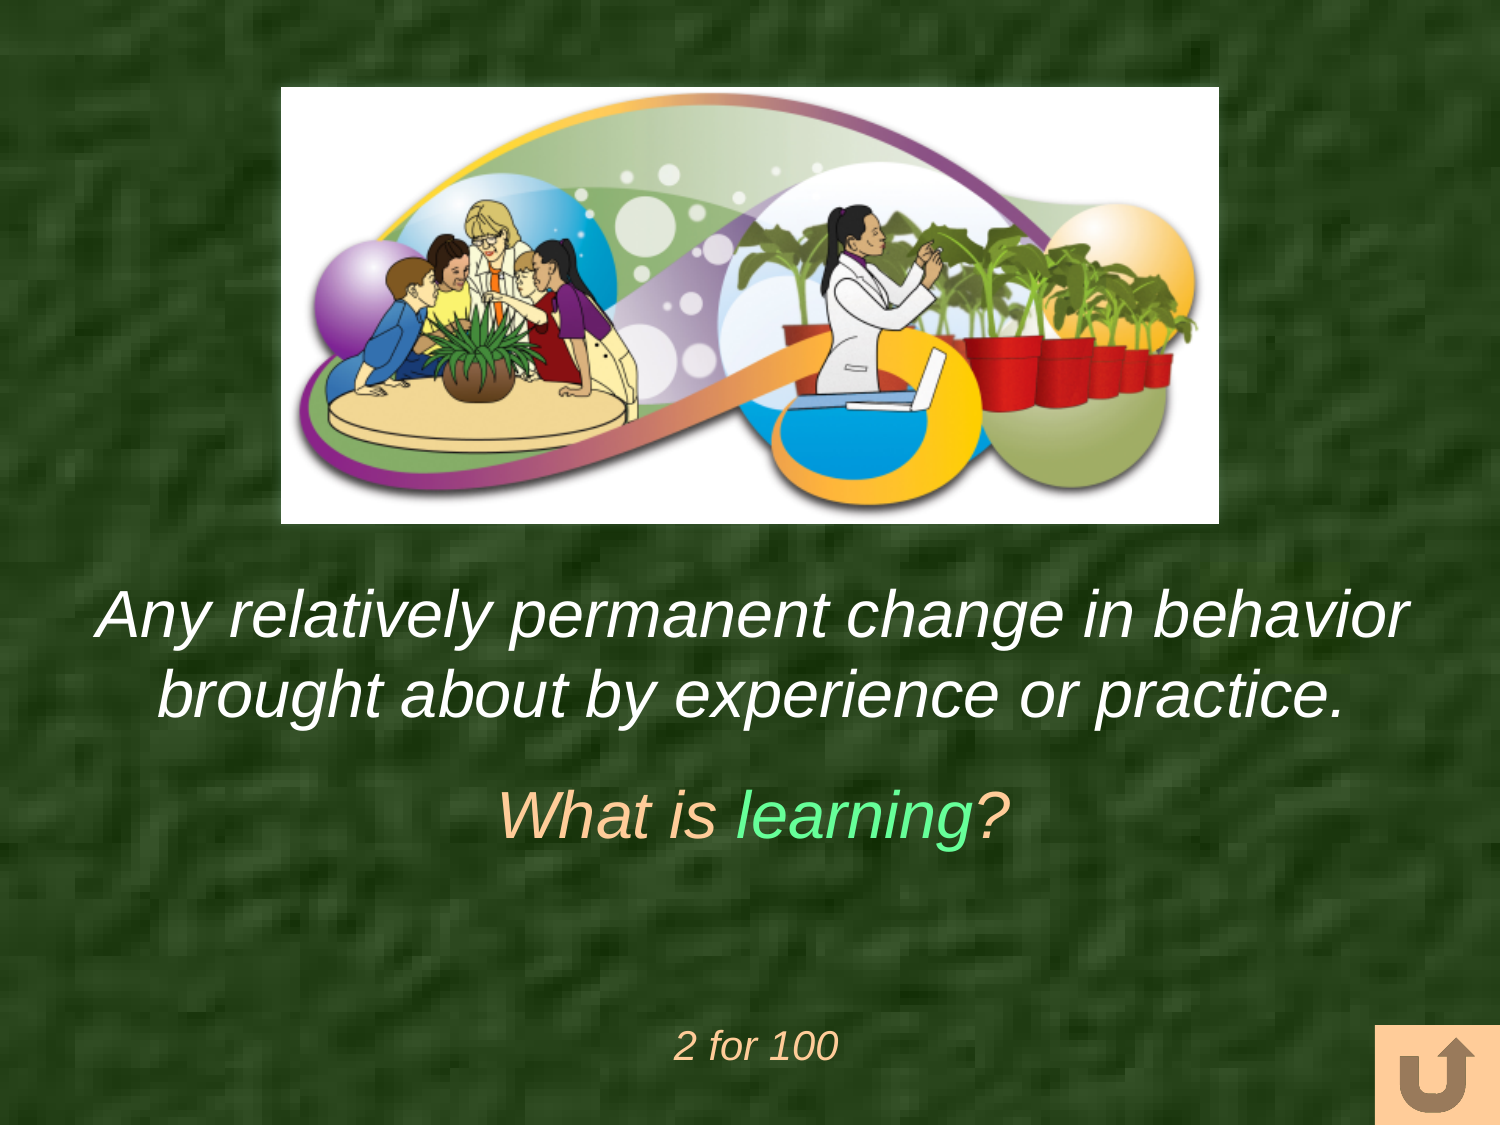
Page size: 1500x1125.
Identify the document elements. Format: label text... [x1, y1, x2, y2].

text_box Any relatively permanent change in behavior brought about by experience or practice. [72, 563, 1435, 739]
picture [0, 0, 1500, 1125]
text_box [1374, 1025, 1500, 1125]
title 2 for 100 [618, 1012, 894, 1075]
text_box What is learning? [343, 764, 1163, 860]
